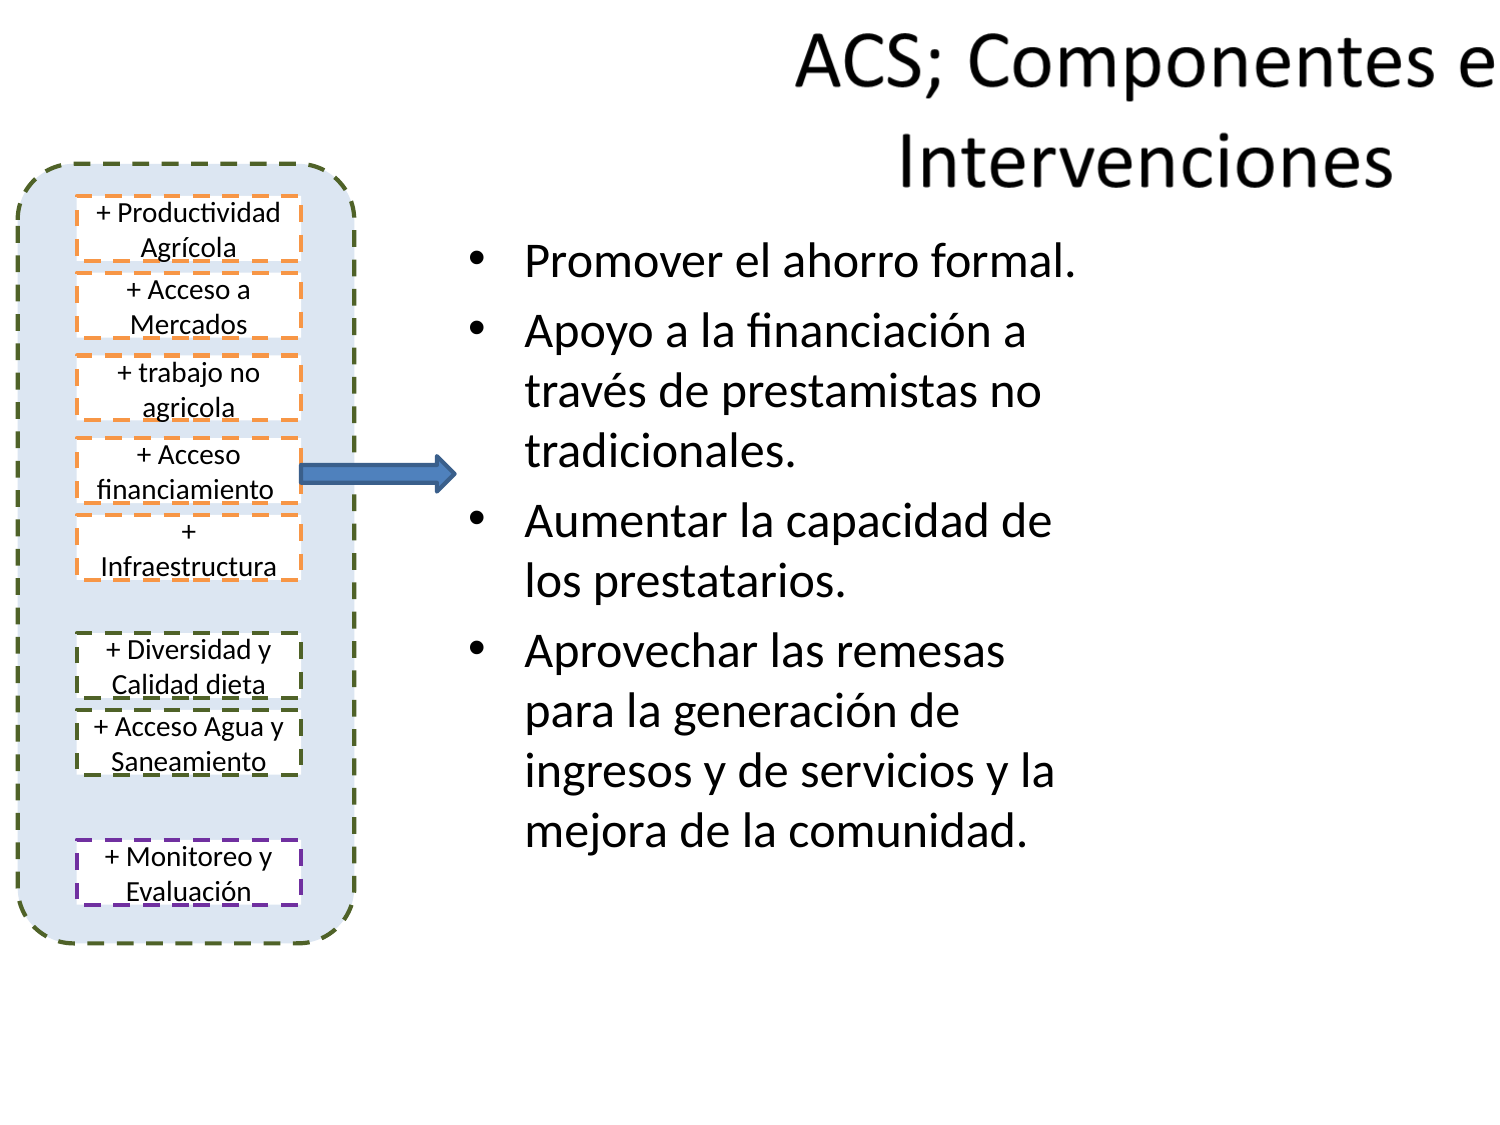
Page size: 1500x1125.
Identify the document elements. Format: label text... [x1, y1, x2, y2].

list Promover el ahorro formal. Apoyo a la financiación a través de prestamistas no tradicionales. Aumentar la capacidad de los prestatarios. Aprovechar las remesas para la generación de ingresos y de servicios y la mejora de la comunidad. [453, 219, 1117, 869]
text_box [17, 163, 355, 944]
picture [631, 0, 1500, 260]
text_box [360, 454, 457, 494]
